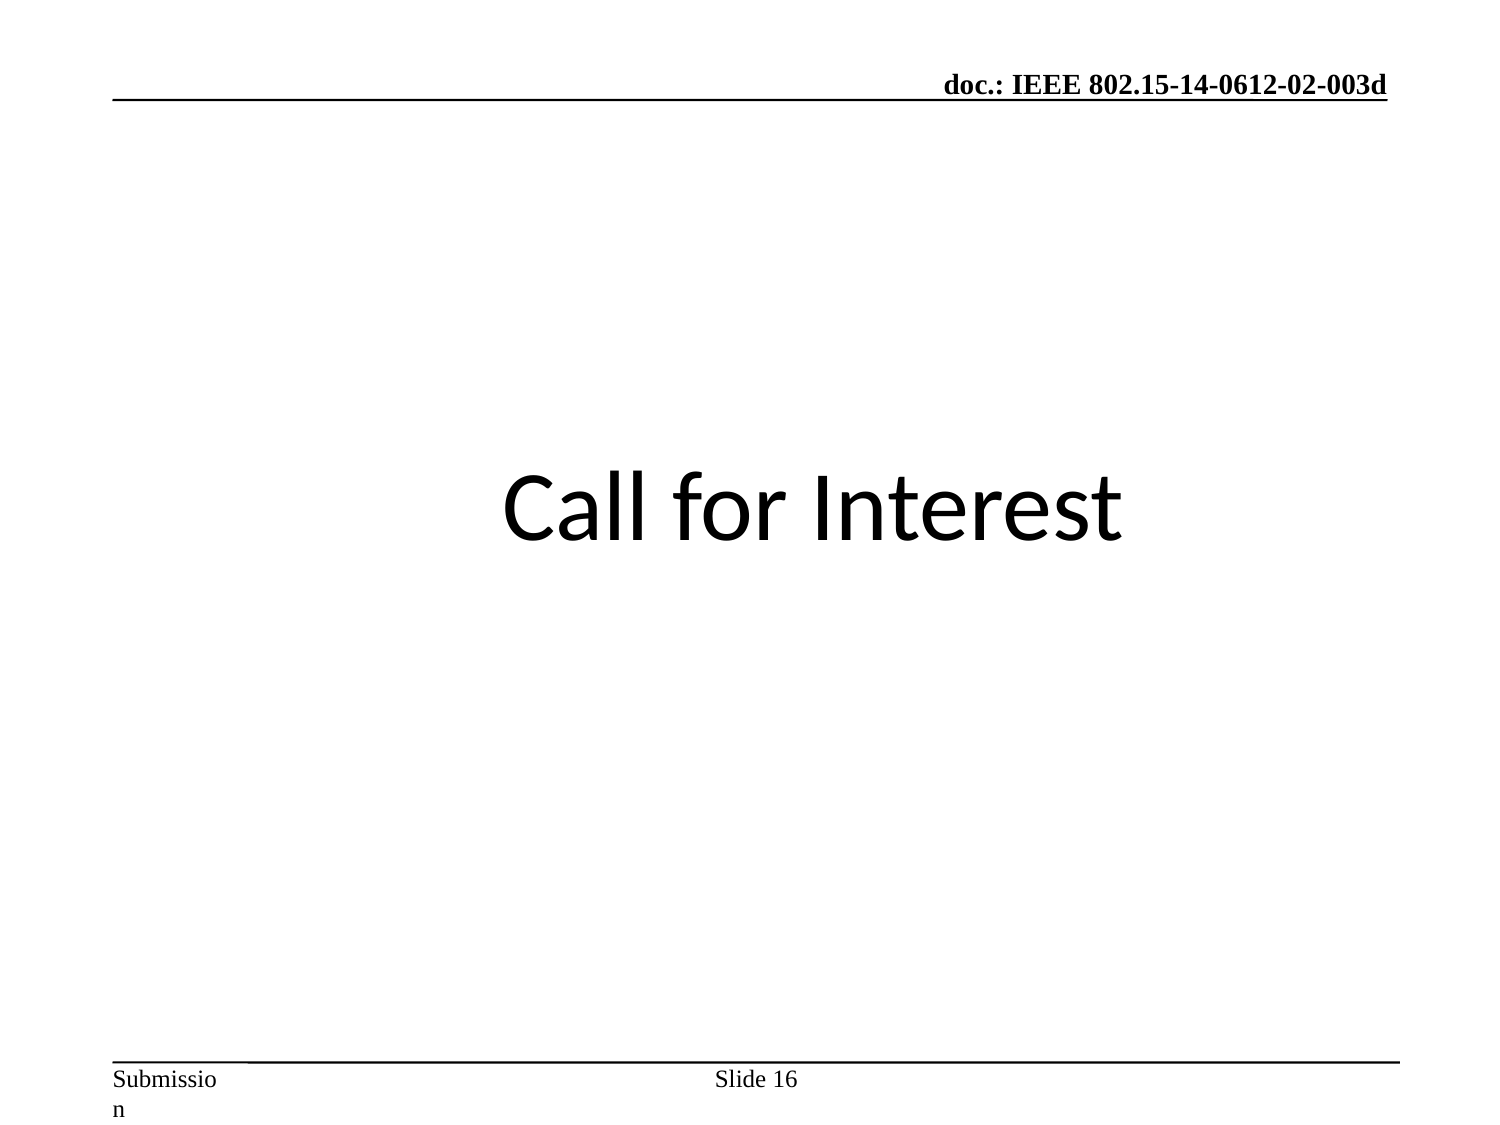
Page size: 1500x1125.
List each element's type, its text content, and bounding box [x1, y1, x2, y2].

slide_number Slide 16 [712, 1062, 801, 1093]
list Call for Interest [127, 432, 1500, 988]
